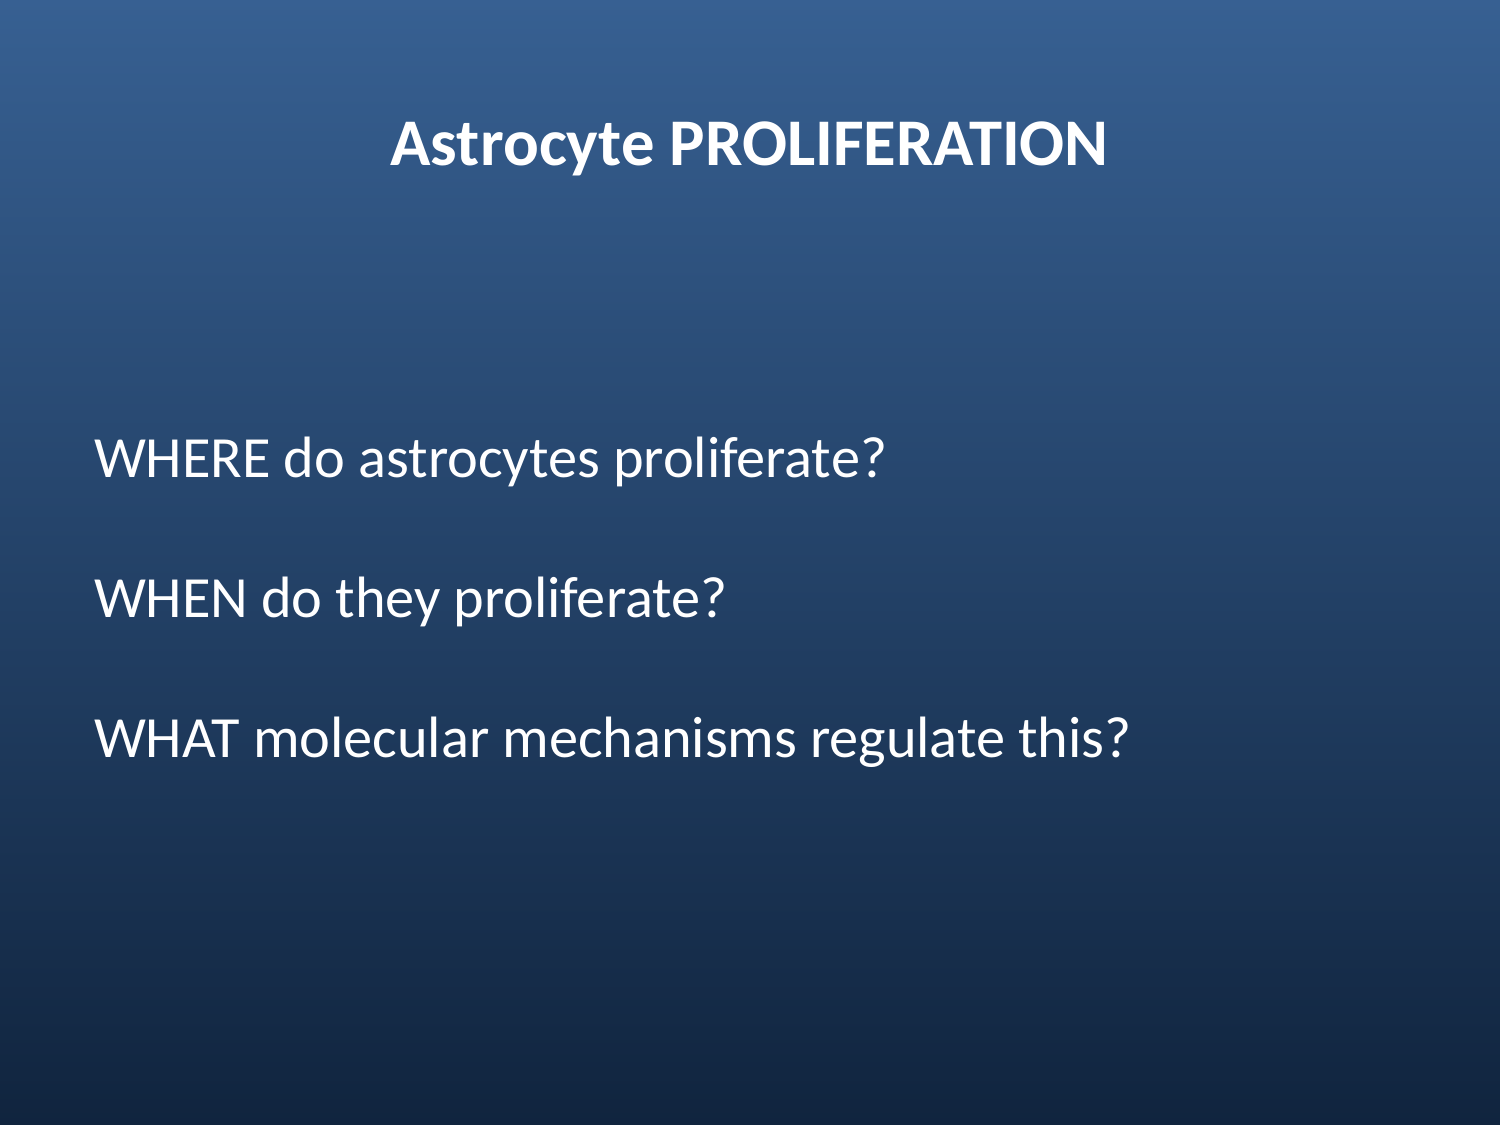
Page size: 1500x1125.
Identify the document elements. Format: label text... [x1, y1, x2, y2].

text_box WHERE do astrocytes proliferate? WHEN do they proliferate? WHAT molecular mechanisms regulate this? [22, 338, 1450, 850]
title Astrocyte PROLIFERATION [75, 45, 1425, 233]
